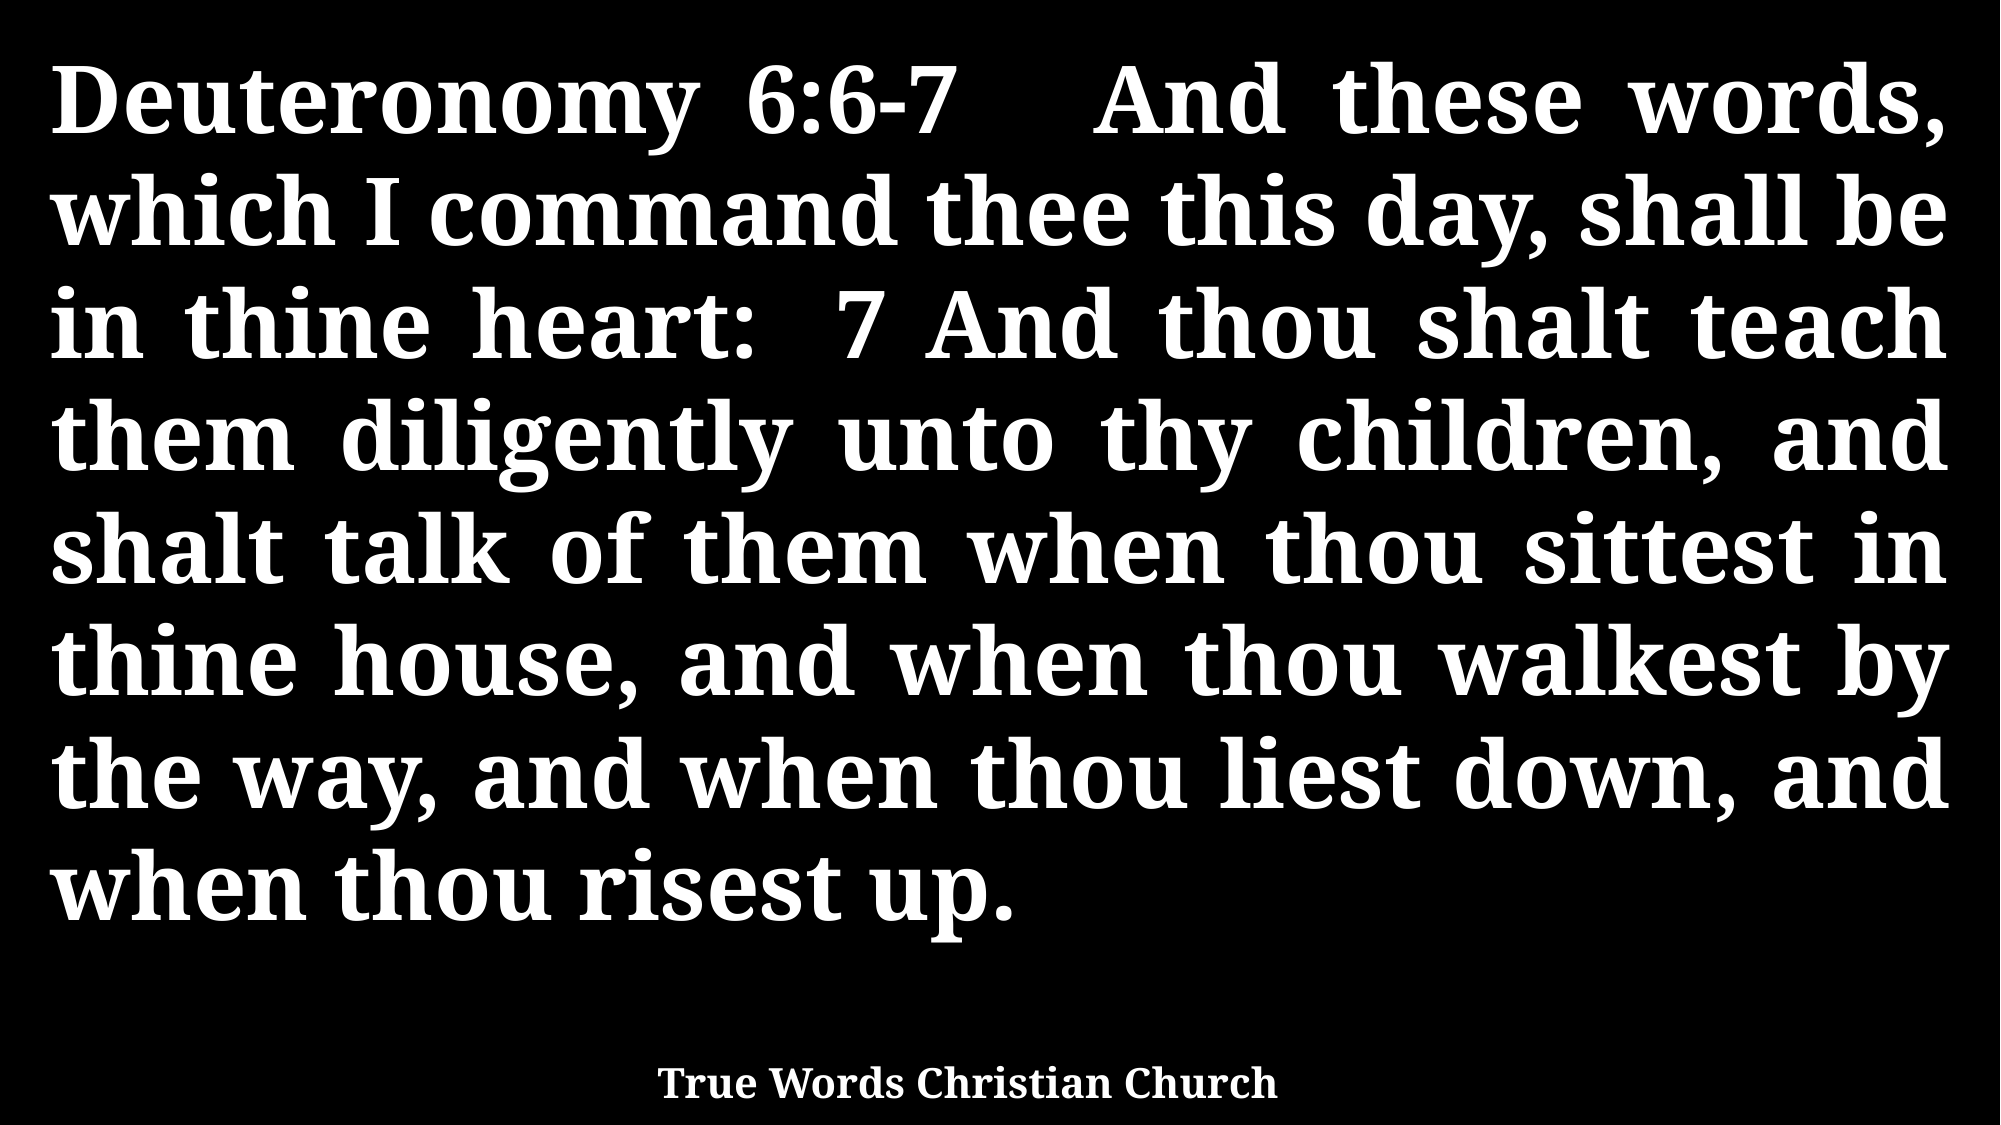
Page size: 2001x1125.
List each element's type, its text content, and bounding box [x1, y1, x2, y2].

text_box Deuteronomy 6:6-7 And these words, which I command thee this day, shall be in thine heart: 7 And thou shalt teach them diligently unto thy children, and shalt talk of them when thou sittest in thine house, and when thou walkest by the way, and when thou liest down, and when thou risest up. [35, 32, 1965, 947]
text_box True Words Christian Church [642, 1049, 1294, 1114]
